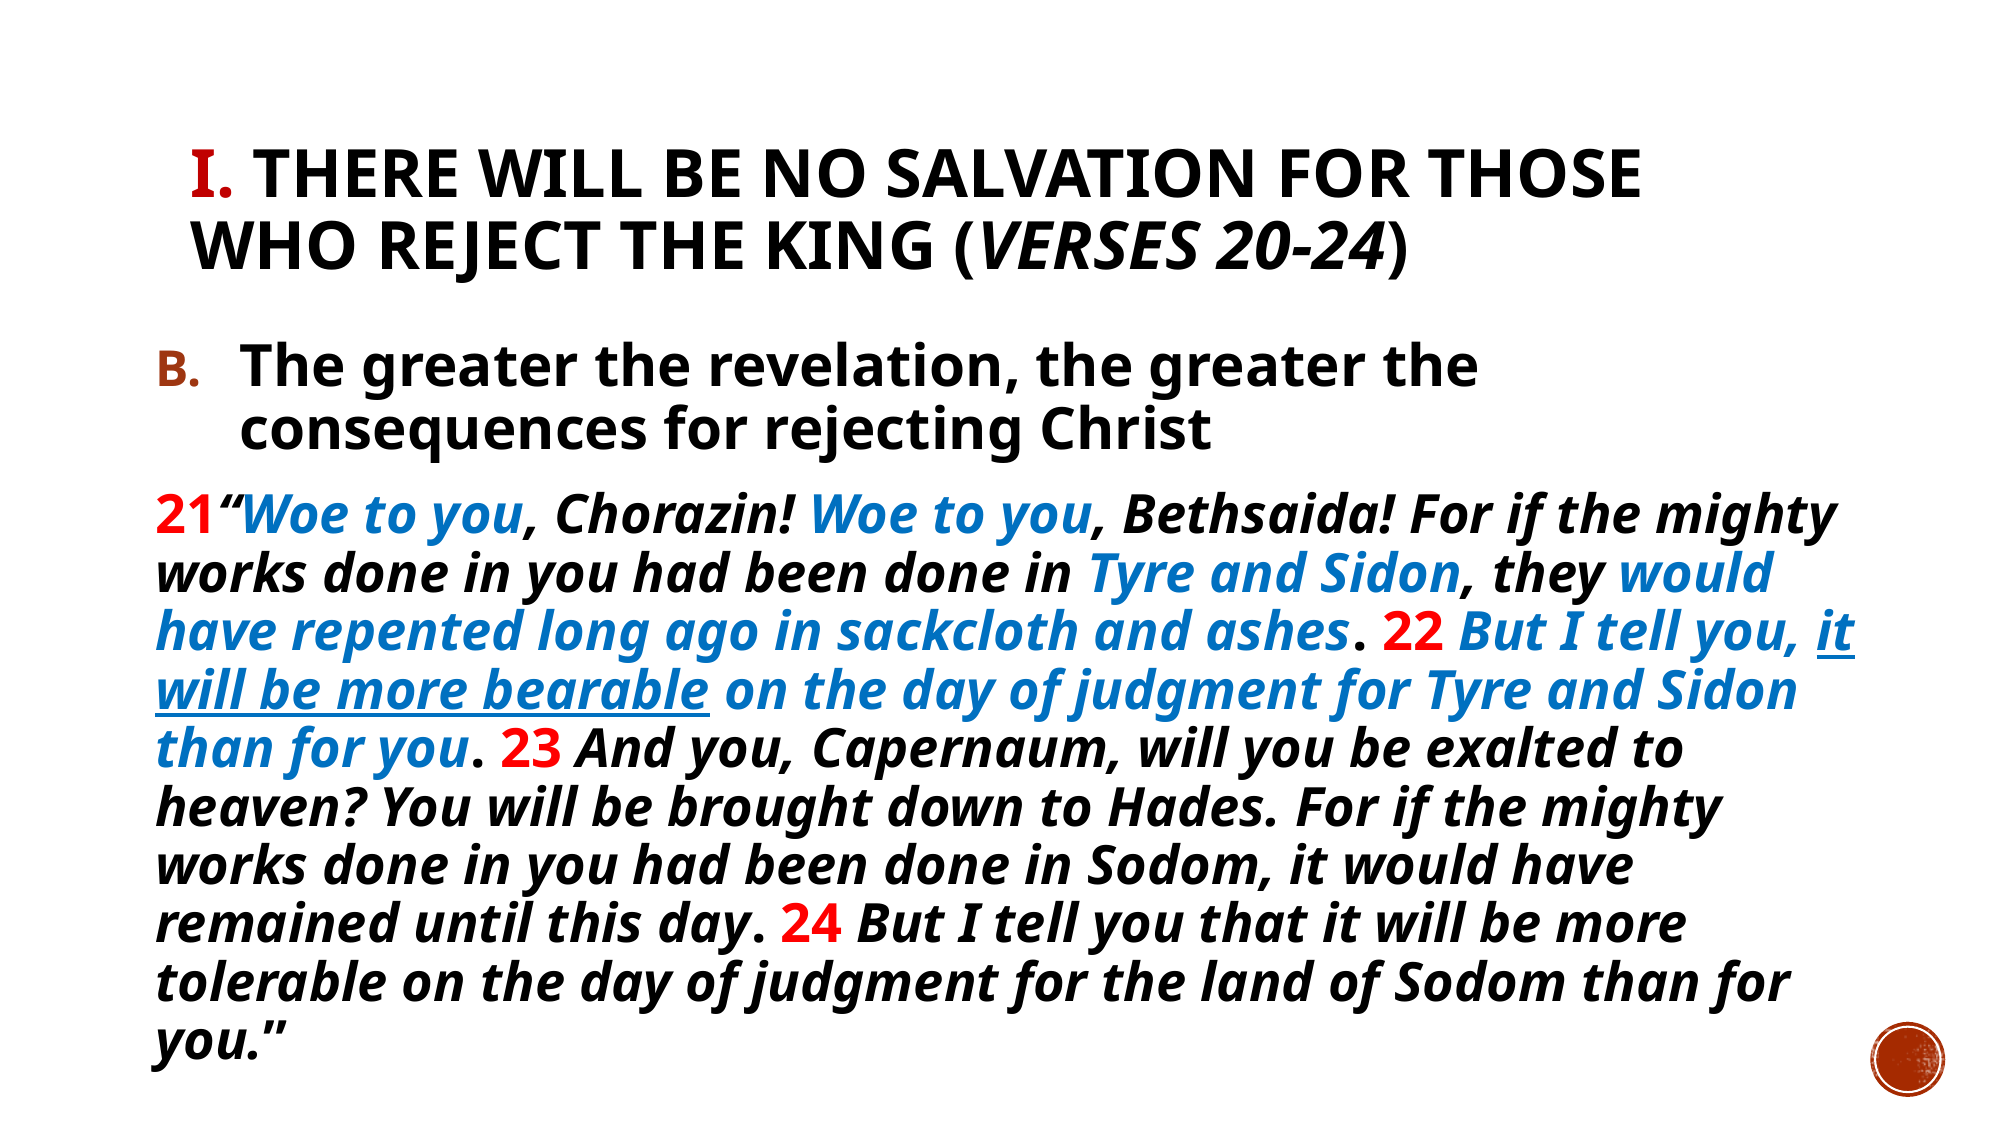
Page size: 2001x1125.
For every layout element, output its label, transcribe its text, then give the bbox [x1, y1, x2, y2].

list The greater the revelation, the greater the consequences for rejecting Christ 21“Woe to you, Chorazin! Woe to you, Bethsaida! For if the mighty works done in you had been done in Tyre and Sidon, they would have repented long ago in sackcloth and ashes. 22 But I tell you, it will be more bearable on the day of judgment for Tyre and Sidon than for you. 23 And you, Capernaum, will you be exalted to heaven? You will be brought down to Hades. For if the mighty works done in you had been done in Sodom, it would have remained until this day. 24 But I tell you that it will be more tolerable on the day of judgment for the land of Sodom than for you.” [140, 328, 1878, 1106]
title I. There will be no salvation for those who reject the King (verses 20-24) [175, 79, 1826, 328]
